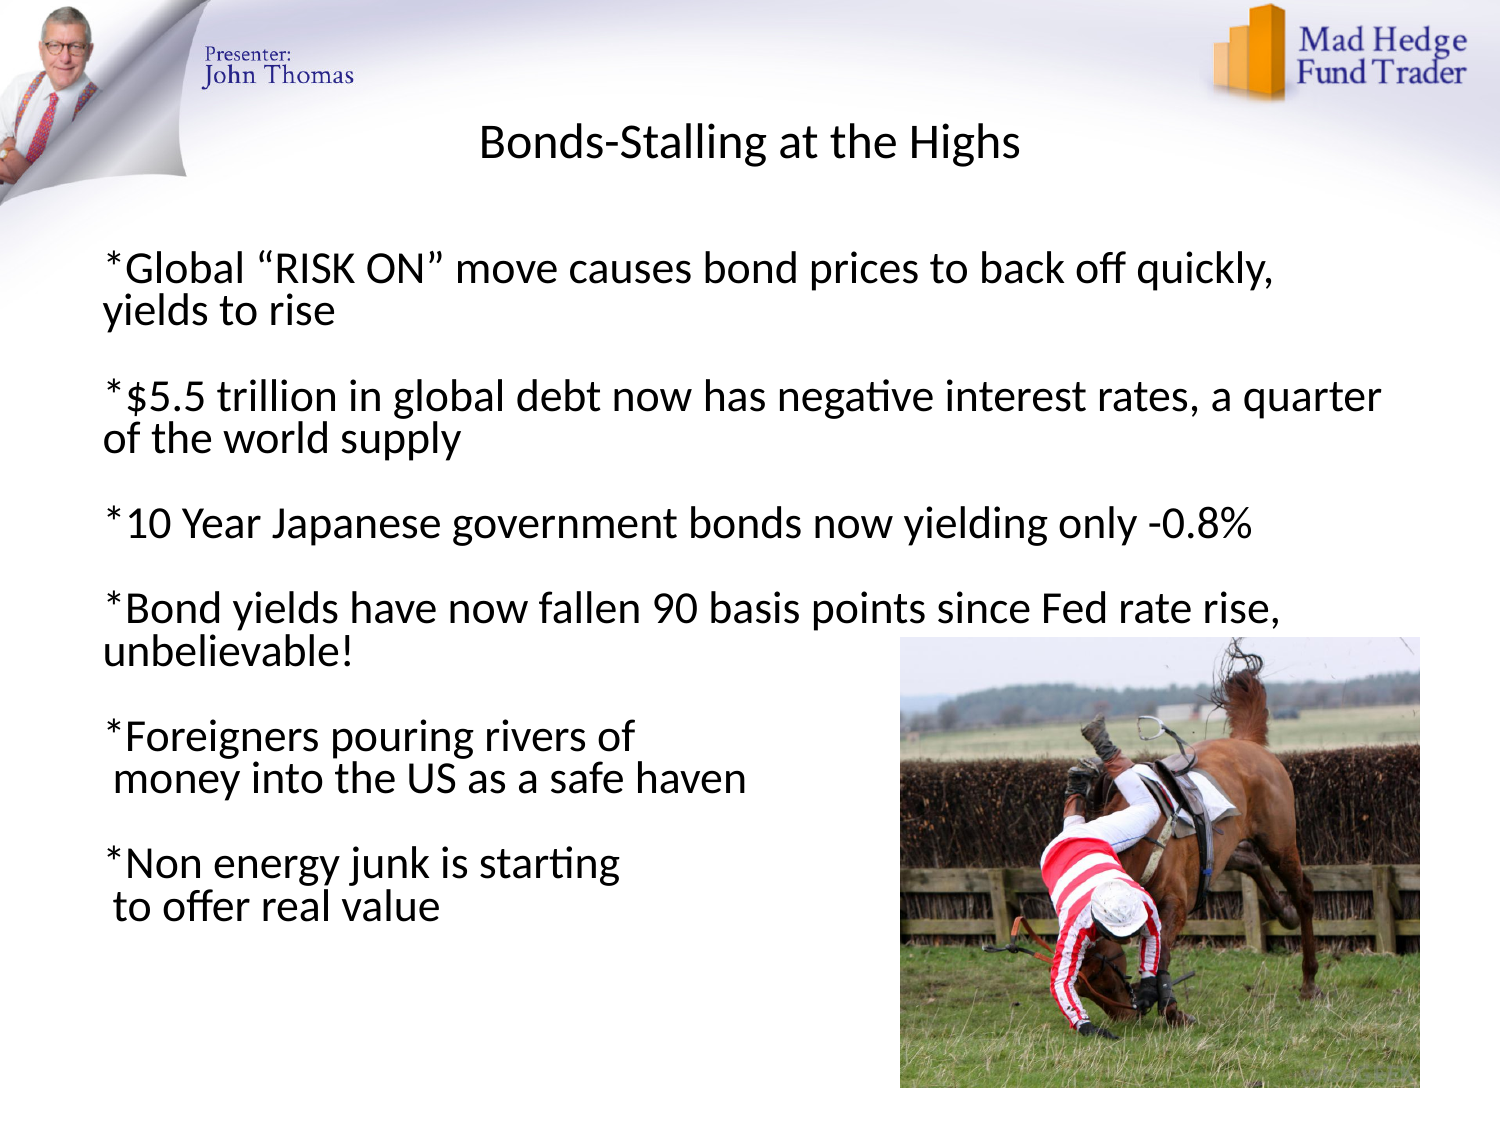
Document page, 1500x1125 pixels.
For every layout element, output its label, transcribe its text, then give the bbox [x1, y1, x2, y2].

picture [899, 637, 1420, 1088]
picture [0, 0, 1500, 339]
list *Global “RISK ON” move causes bond prices to back off quickly, yields to rise *$5.5 trillion in global debt now has negative interest rates, a quarter of the world supply *10 Year Japanese government bonds now yielding only -0.8% *Bond yields have now fallen 90 basis points since Fed rate rise, unbelievable! *Foreigners pouring rivers of money into the US as a safe haven *Non energy junk is starting to offer real value [87, 200, 1400, 1125]
title Bonds-Stalling at the Highs [75, 45, 1425, 233]
